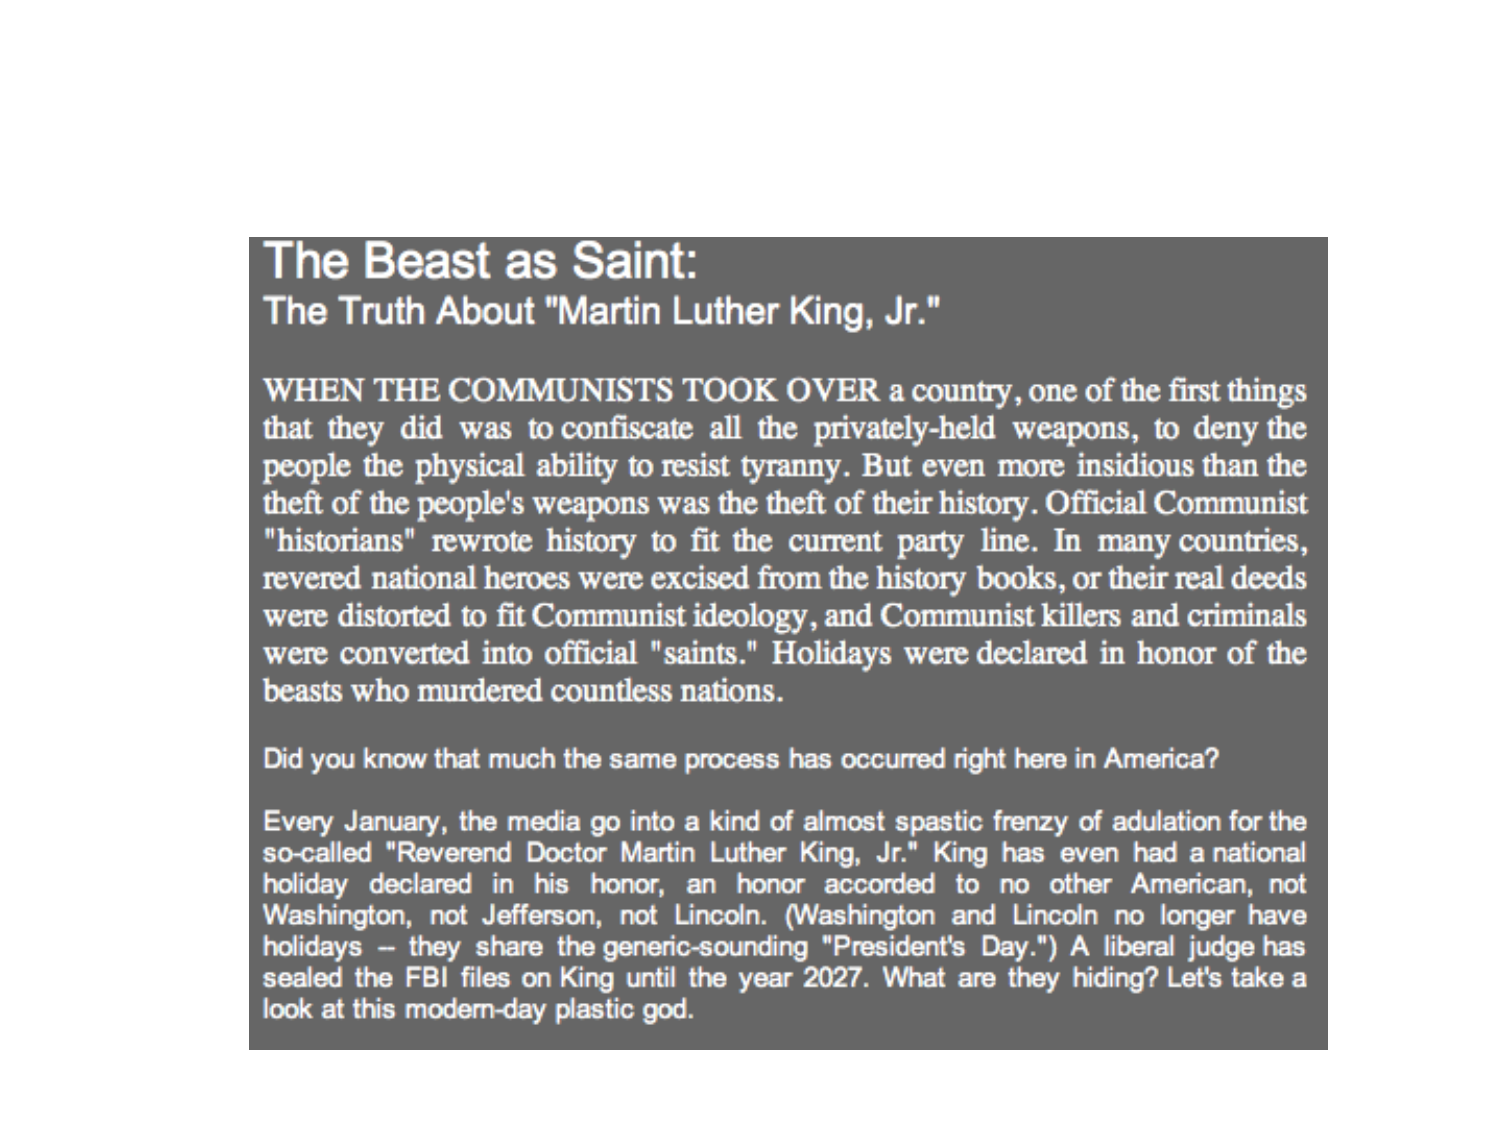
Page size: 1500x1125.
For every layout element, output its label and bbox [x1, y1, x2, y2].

picture [249, 237, 1328, 1051]
